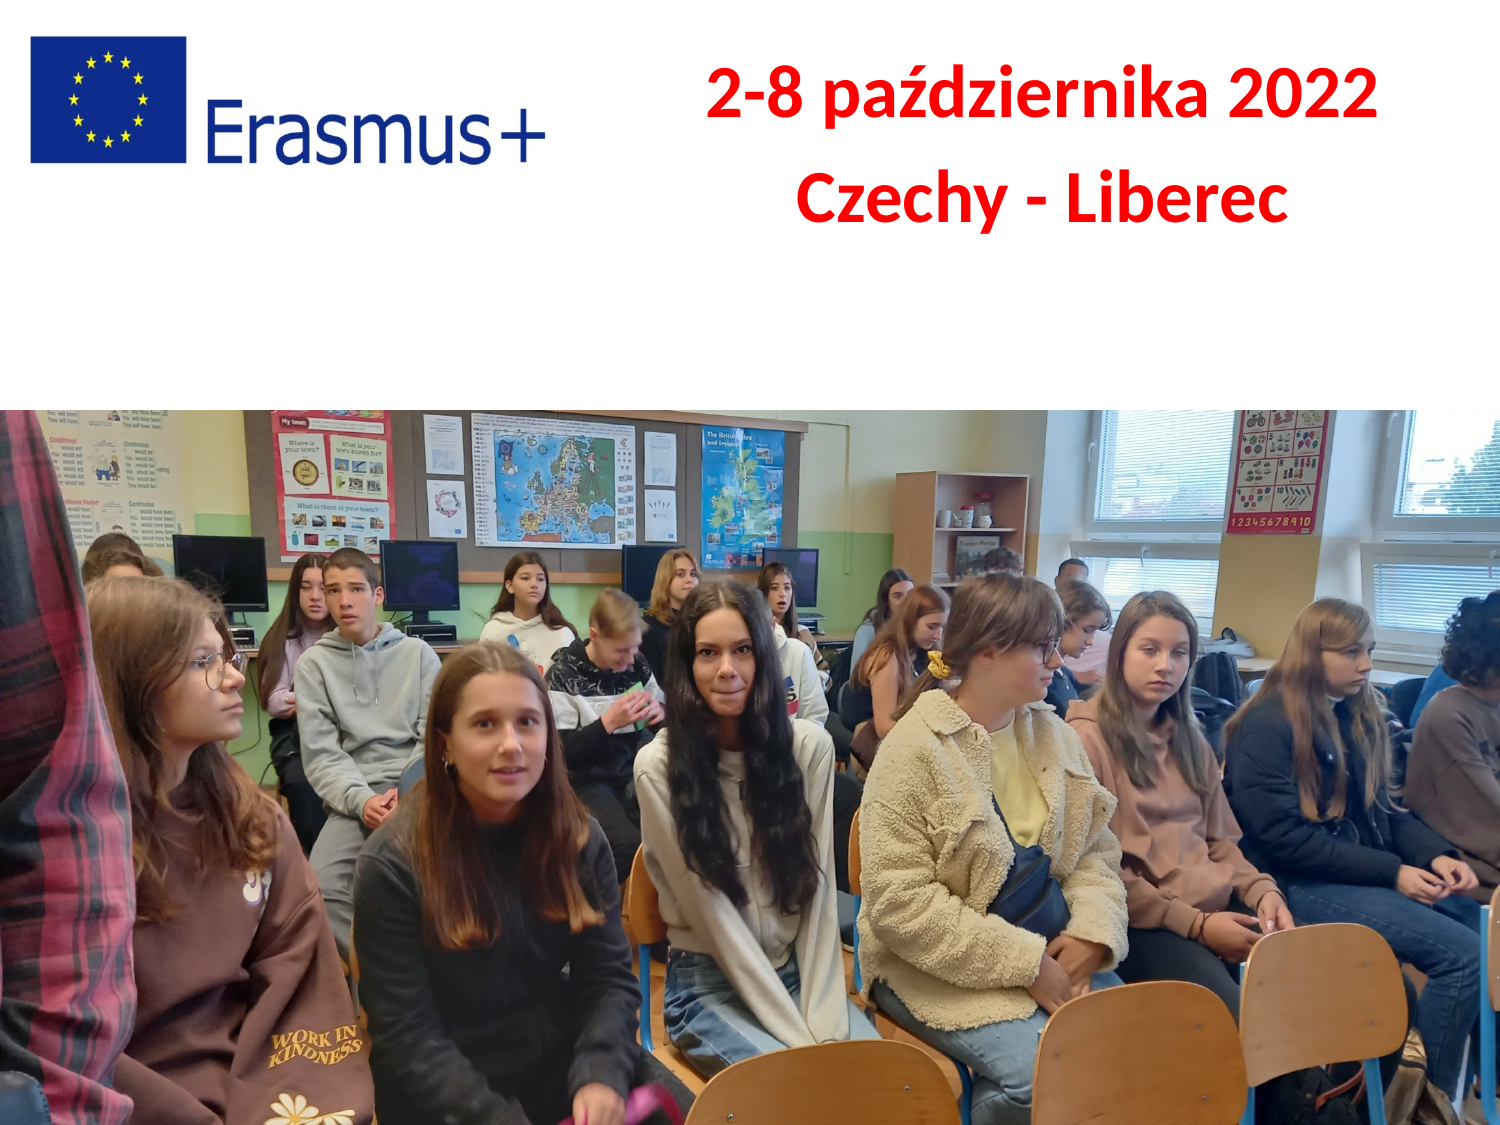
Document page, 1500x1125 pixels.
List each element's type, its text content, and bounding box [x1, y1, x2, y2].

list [0, 409, 1500, 1125]
picture [0, 0, 575, 200]
list 2-8 października 2022 Czechy - Liberec [585, 35, 1500, 247]
